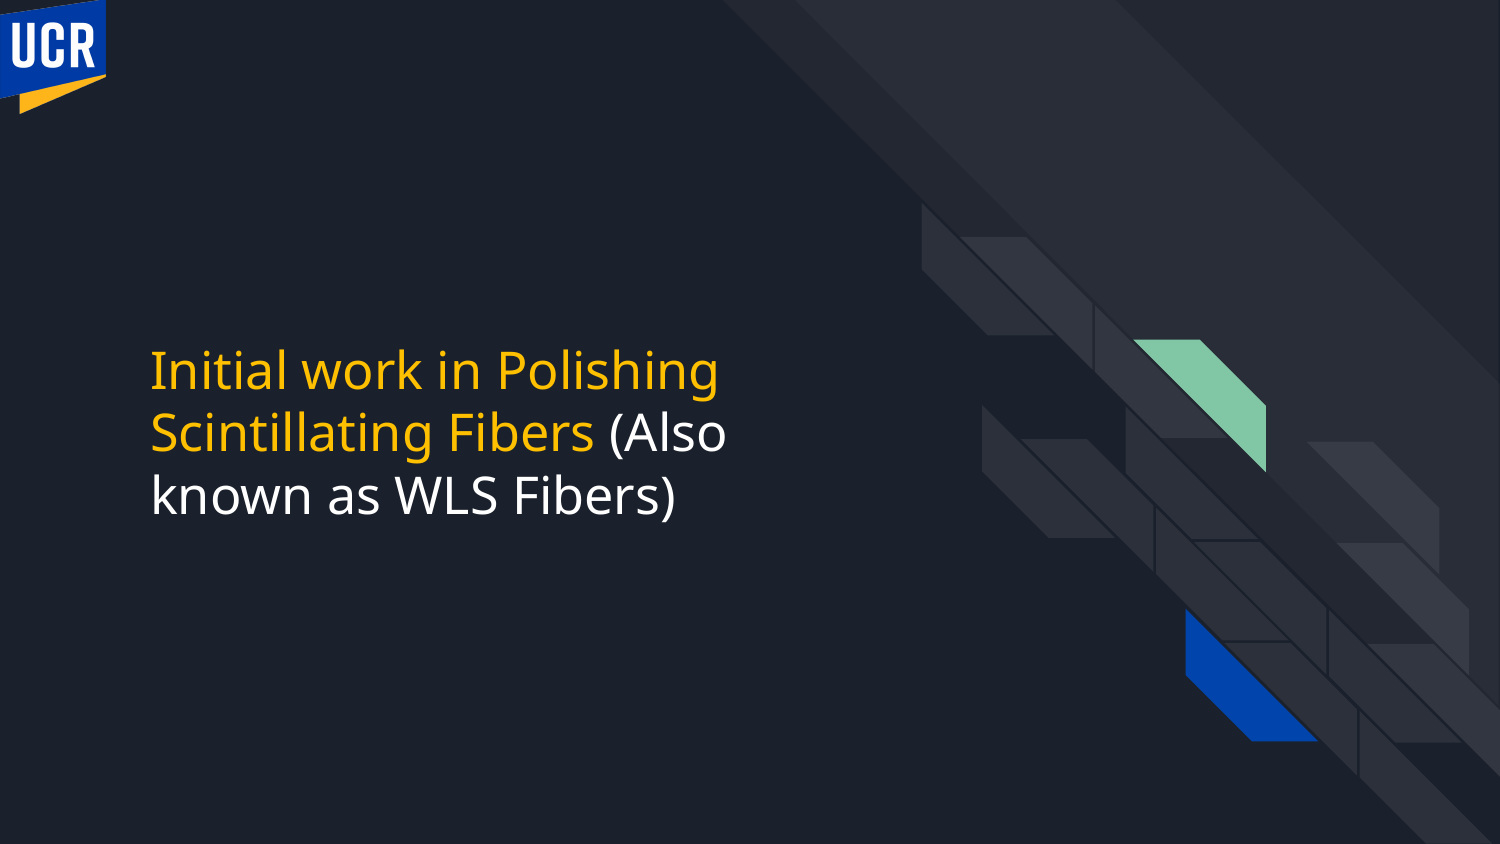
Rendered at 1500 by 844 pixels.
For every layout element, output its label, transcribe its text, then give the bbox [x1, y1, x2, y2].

title Initial work in Polishing Scintillating Fibers (Also known as WLS Fibers) [135, 336, 888, 526]
picture [0, 0, 107, 115]
